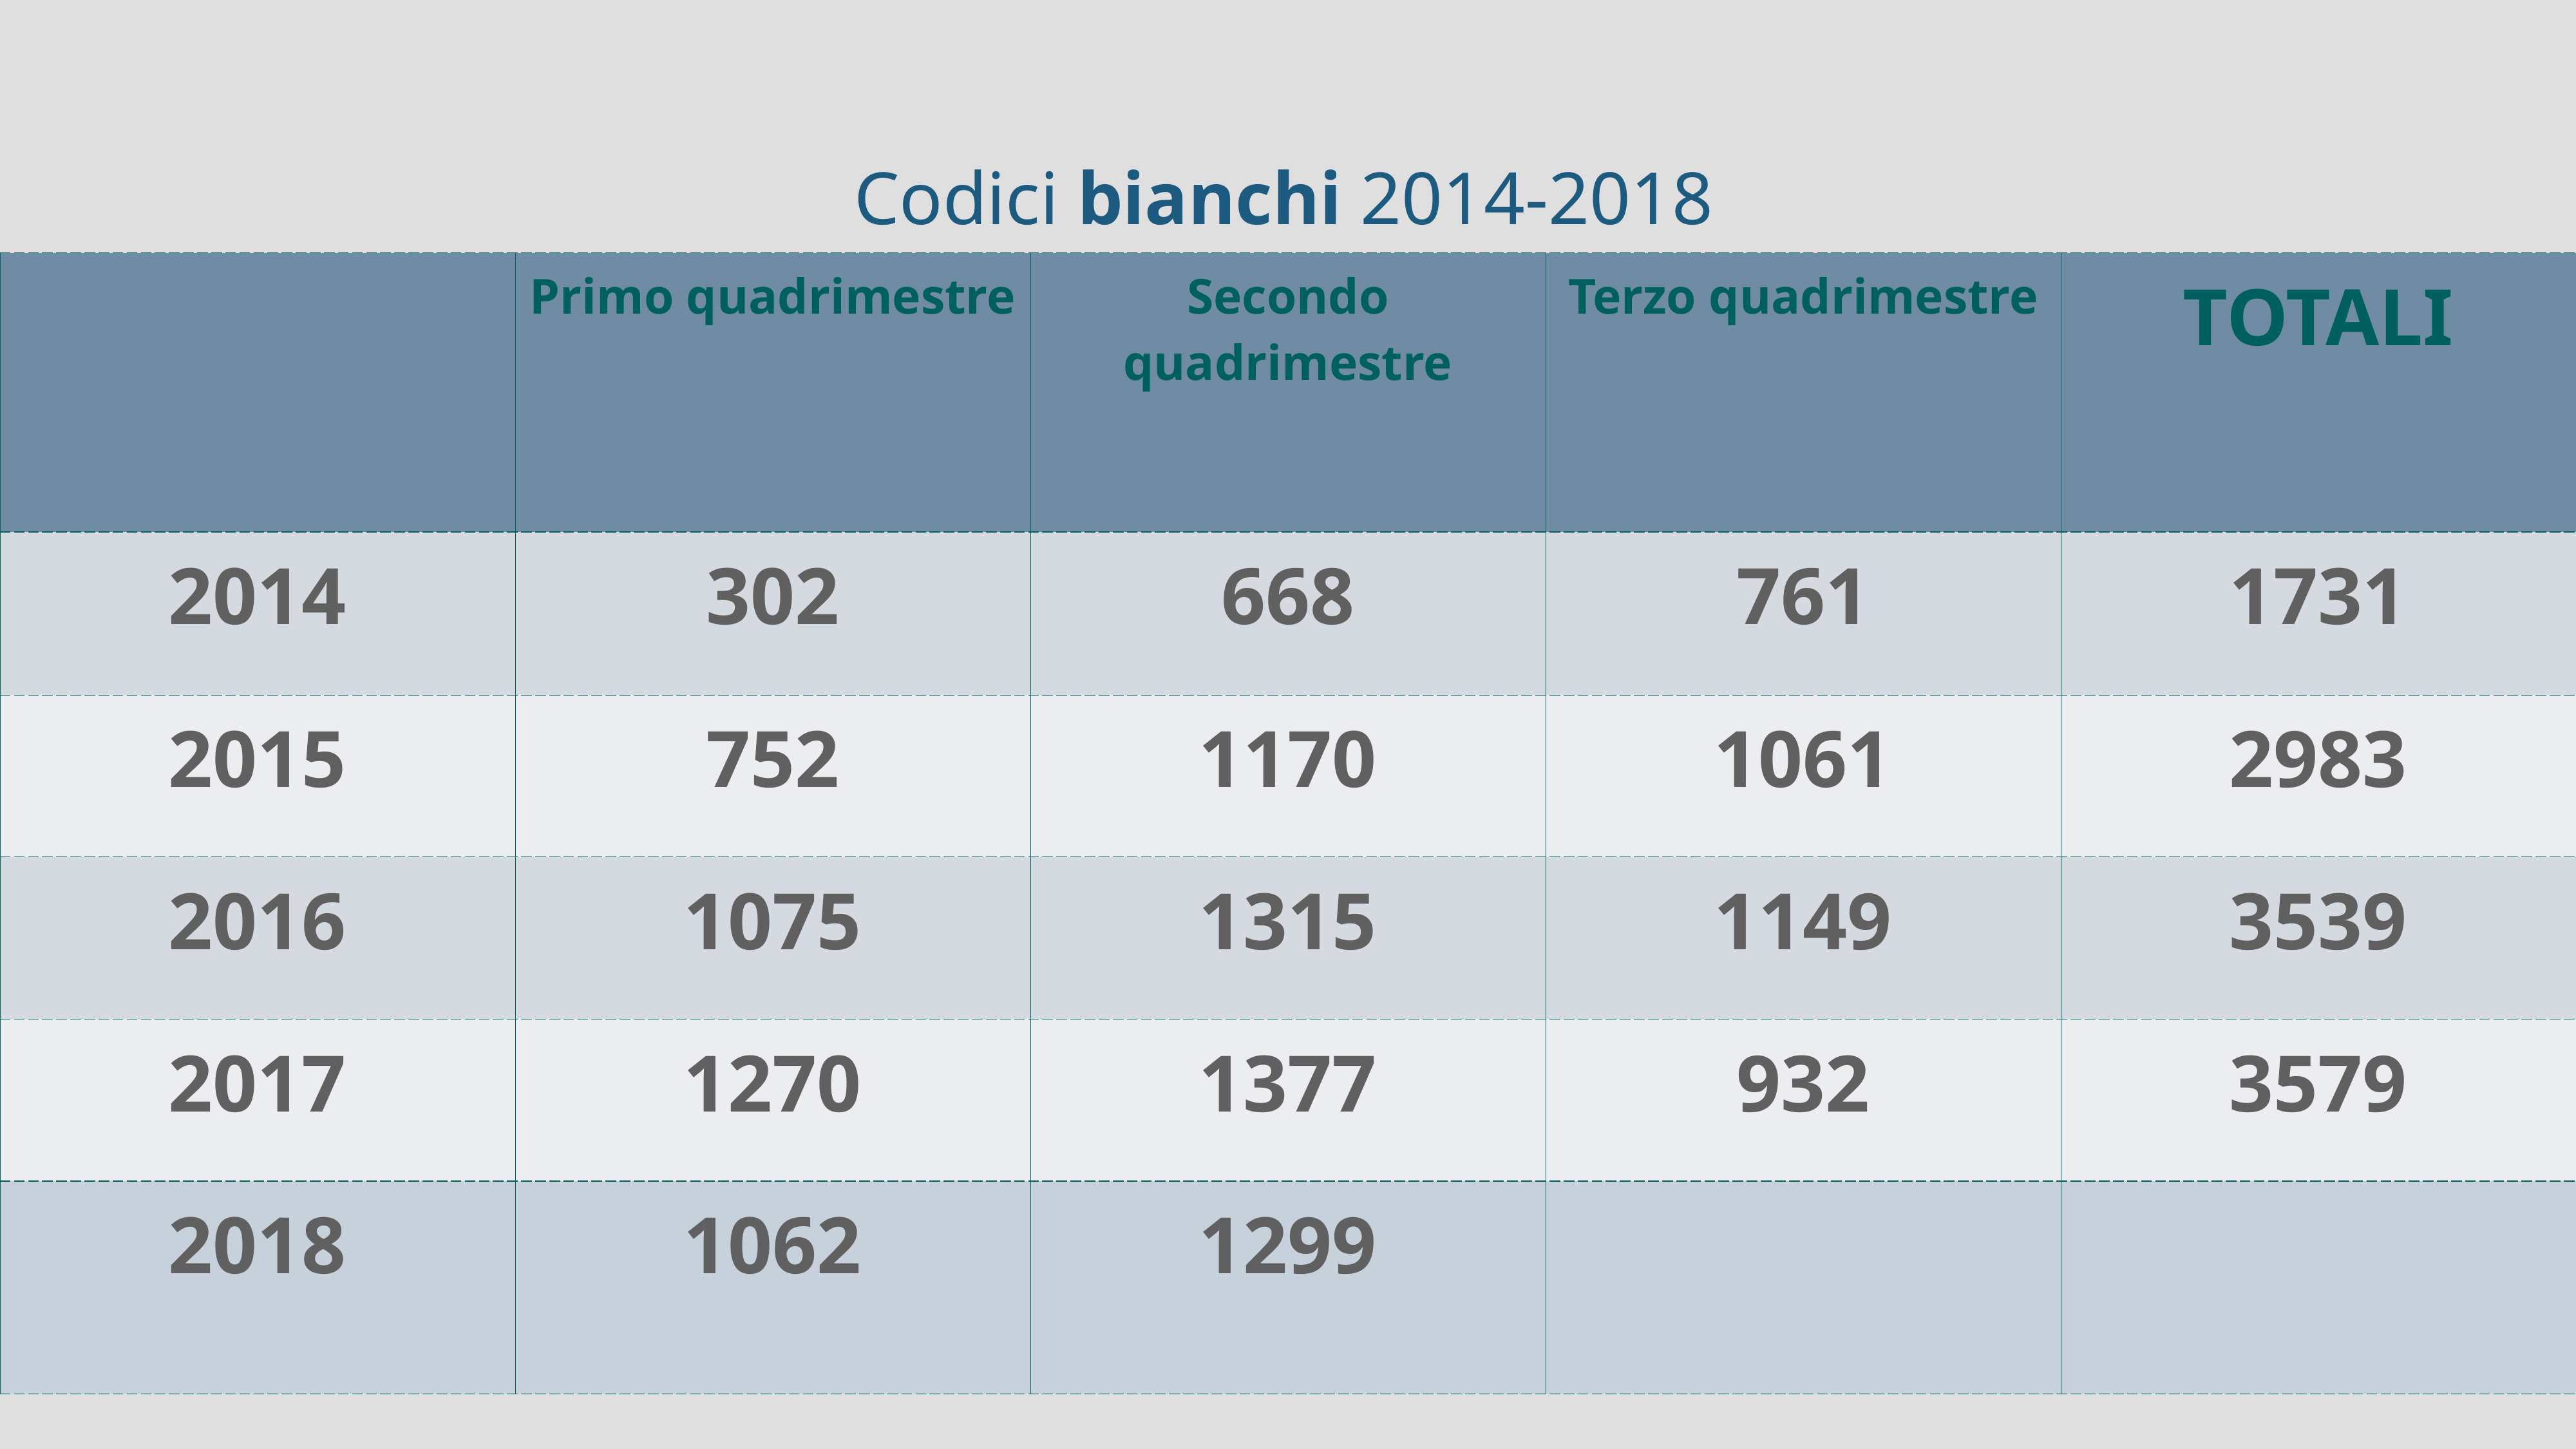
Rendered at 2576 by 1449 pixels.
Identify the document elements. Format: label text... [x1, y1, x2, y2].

table_header TOTALI [2061, 253, 2576, 532]
table_cell 1270 [516, 1019, 1030, 1181]
table_cell 2017 [1, 1019, 515, 1181]
table_cell 752 [516, 695, 1030, 857]
table_cell 2015 [1, 695, 515, 857]
table_cell 1377 [1031, 1019, 1546, 1181]
table_cell 3539 [2061, 857, 2576, 1019]
table_header [2061, 1181, 2576, 1394]
table_cell 1149 [1546, 857, 2061, 1019]
table_header Primo quadrimestre [516, 253, 1030, 532]
table_header Terzo quadrimestre [1546, 253, 2061, 532]
table_header Secondo quadrimestre [1031, 253, 1546, 532]
table_header 1299 [1031, 1181, 1546, 1394]
table_cell 2983 [2061, 695, 2576, 857]
table_cell 932 [1546, 1019, 2061, 1181]
title Codici bianchi 2014-2018 [611, 0, 1957, 246]
table_cell 1315 [1031, 857, 1546, 1019]
table_cell 2014 [1, 532, 515, 695]
table_cell 2016 [1, 857, 515, 1019]
table_cell 1731 [2061, 532, 2576, 695]
table_cell 1075 [516, 857, 1030, 1019]
table_cell 3579 [2061, 1019, 2576, 1181]
table_cell 761 [1546, 532, 2061, 695]
table_header 2018 [1, 1181, 515, 1394]
table_cell 302 [516, 532, 1030, 695]
table_cell 1061 [1546, 695, 2061, 857]
table_header [1, 253, 515, 532]
table_cell 1170 [1031, 695, 1546, 857]
table_header [1546, 1181, 2061, 1394]
table_cell 668 [1031, 532, 1546, 695]
table_header 1062 [516, 1181, 1030, 1394]
